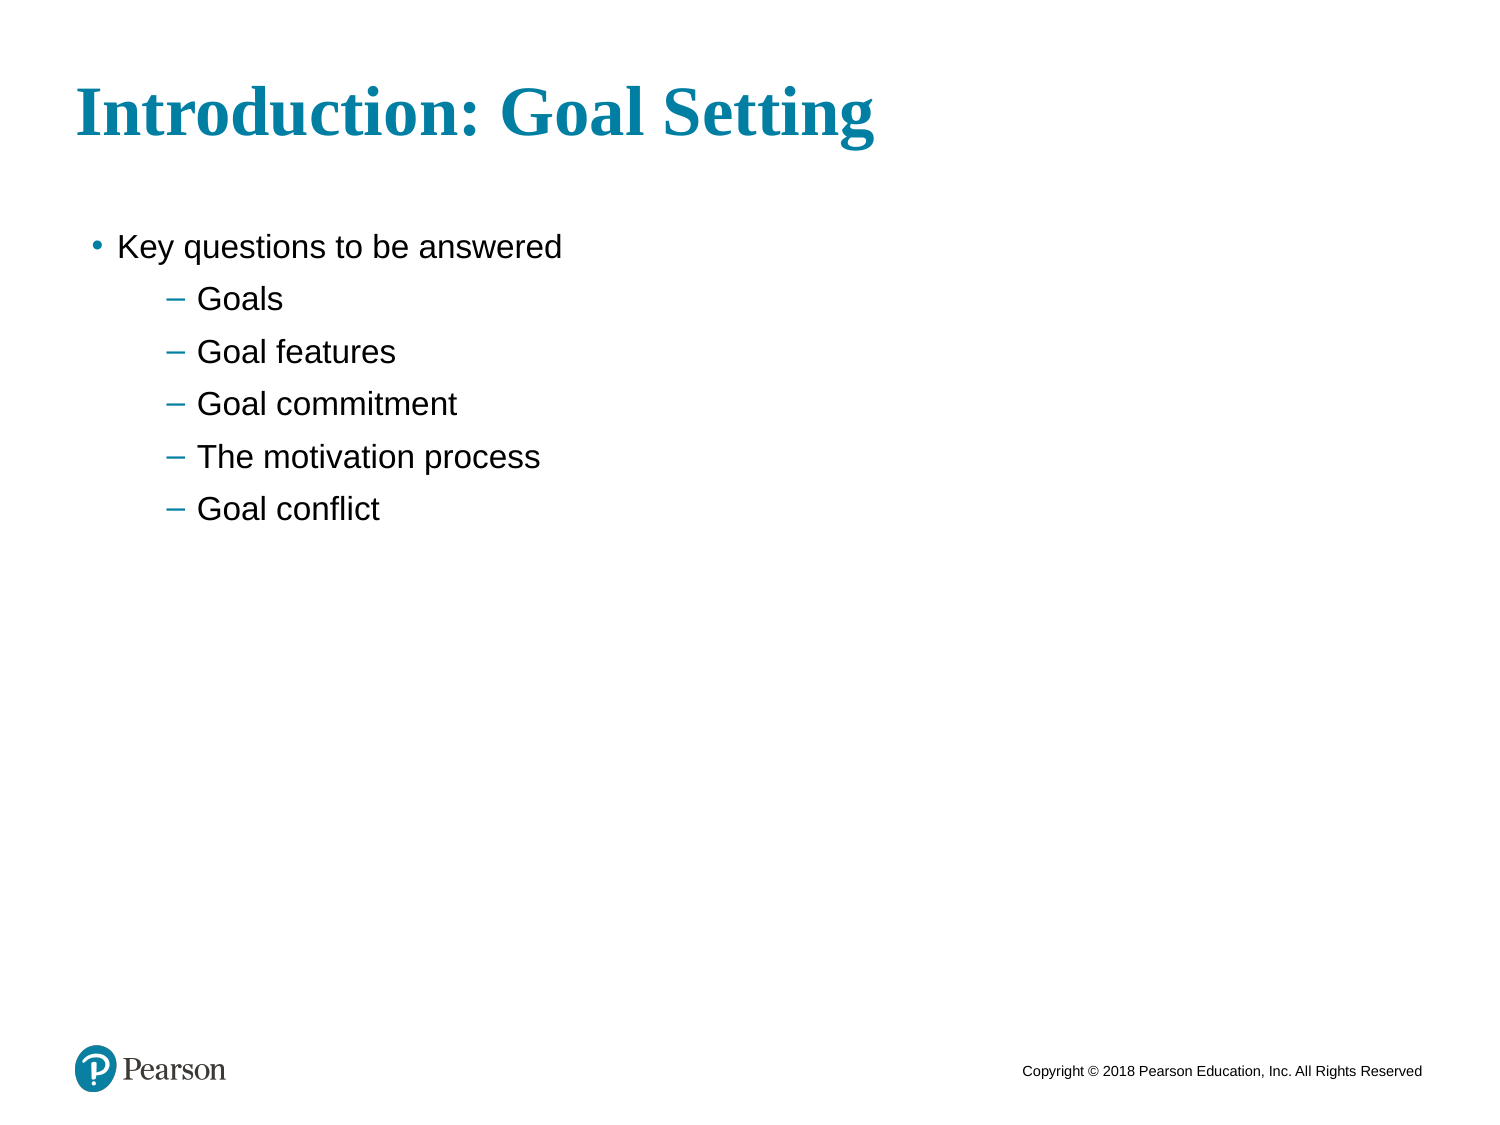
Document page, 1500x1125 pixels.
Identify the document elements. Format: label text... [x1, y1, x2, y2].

picture [75, 1045, 90, 1061]
picture [101, 1045, 226, 1092]
picture [83, 1054, 109, 1079]
picture [75, 1078, 86, 1092]
title Introduction: Goal Setting [75, 62, 1425, 150]
list Key questions to be answered Goals Goal features Goal commitment The motivation process Goal conflict [75, 224, 1425, 968]
